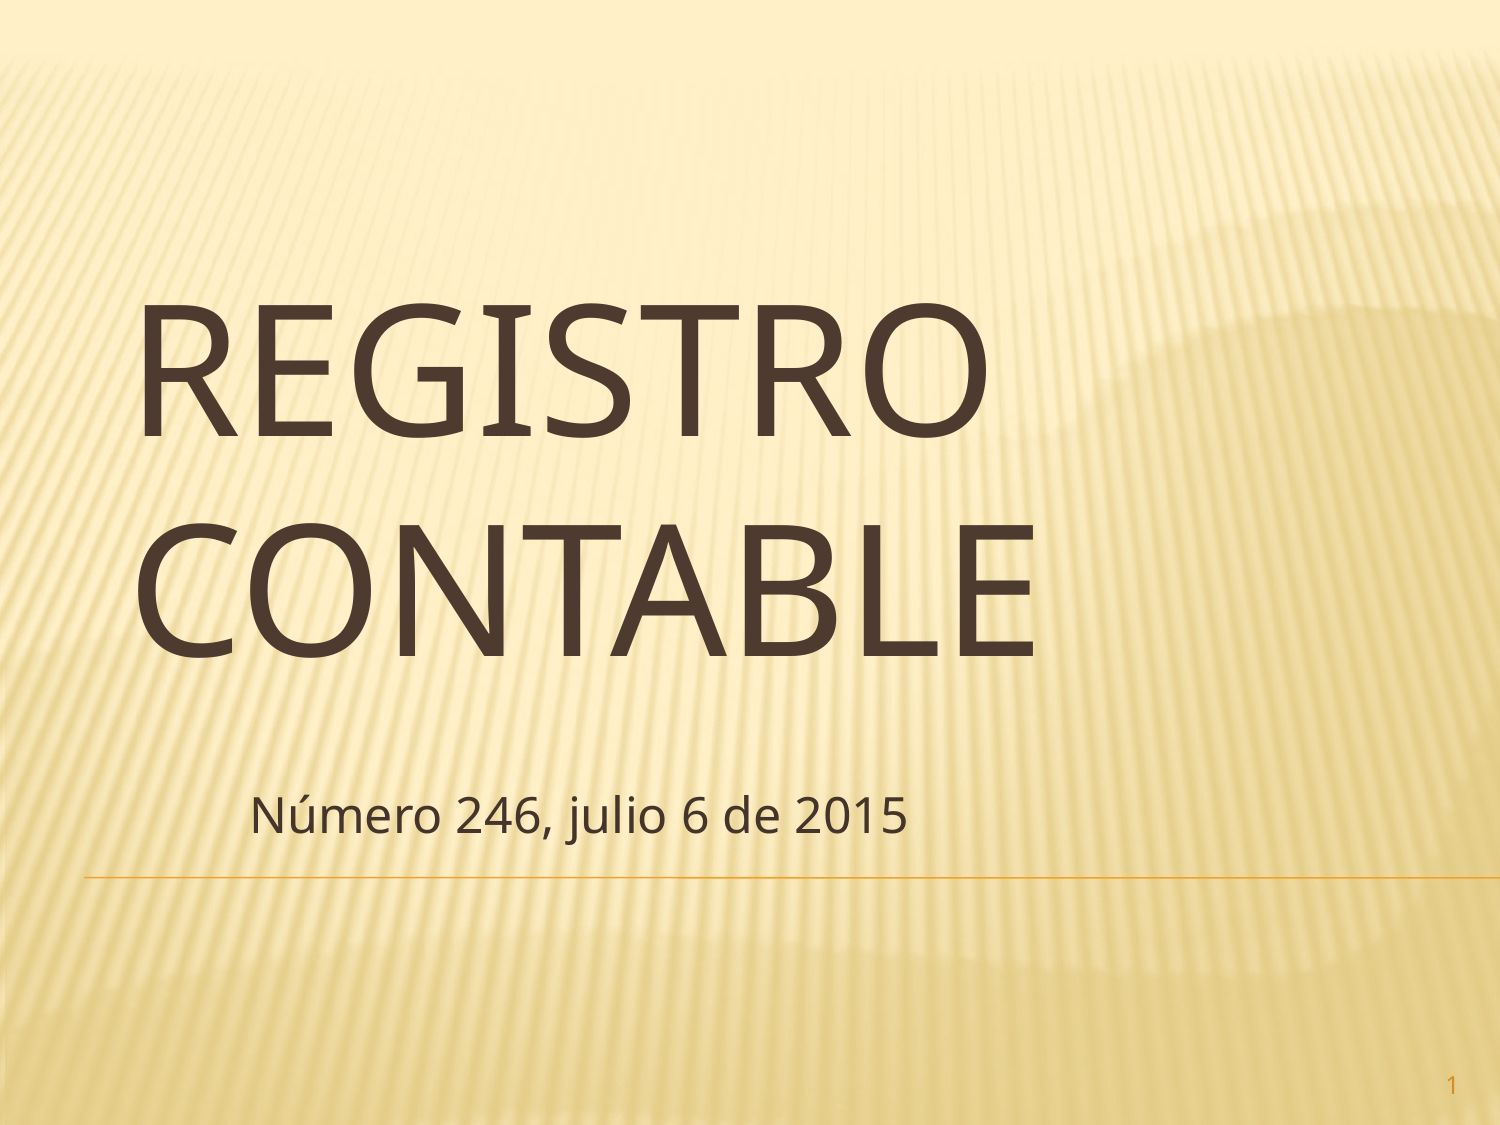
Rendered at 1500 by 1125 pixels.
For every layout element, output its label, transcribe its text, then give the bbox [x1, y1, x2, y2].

title Registro contable [112, 246, 1388, 704]
slide_number 1 [1350, 1061, 1475, 1103]
subtitle Número 246, julio 6 de 2015 [234, 750, 1285, 851]
